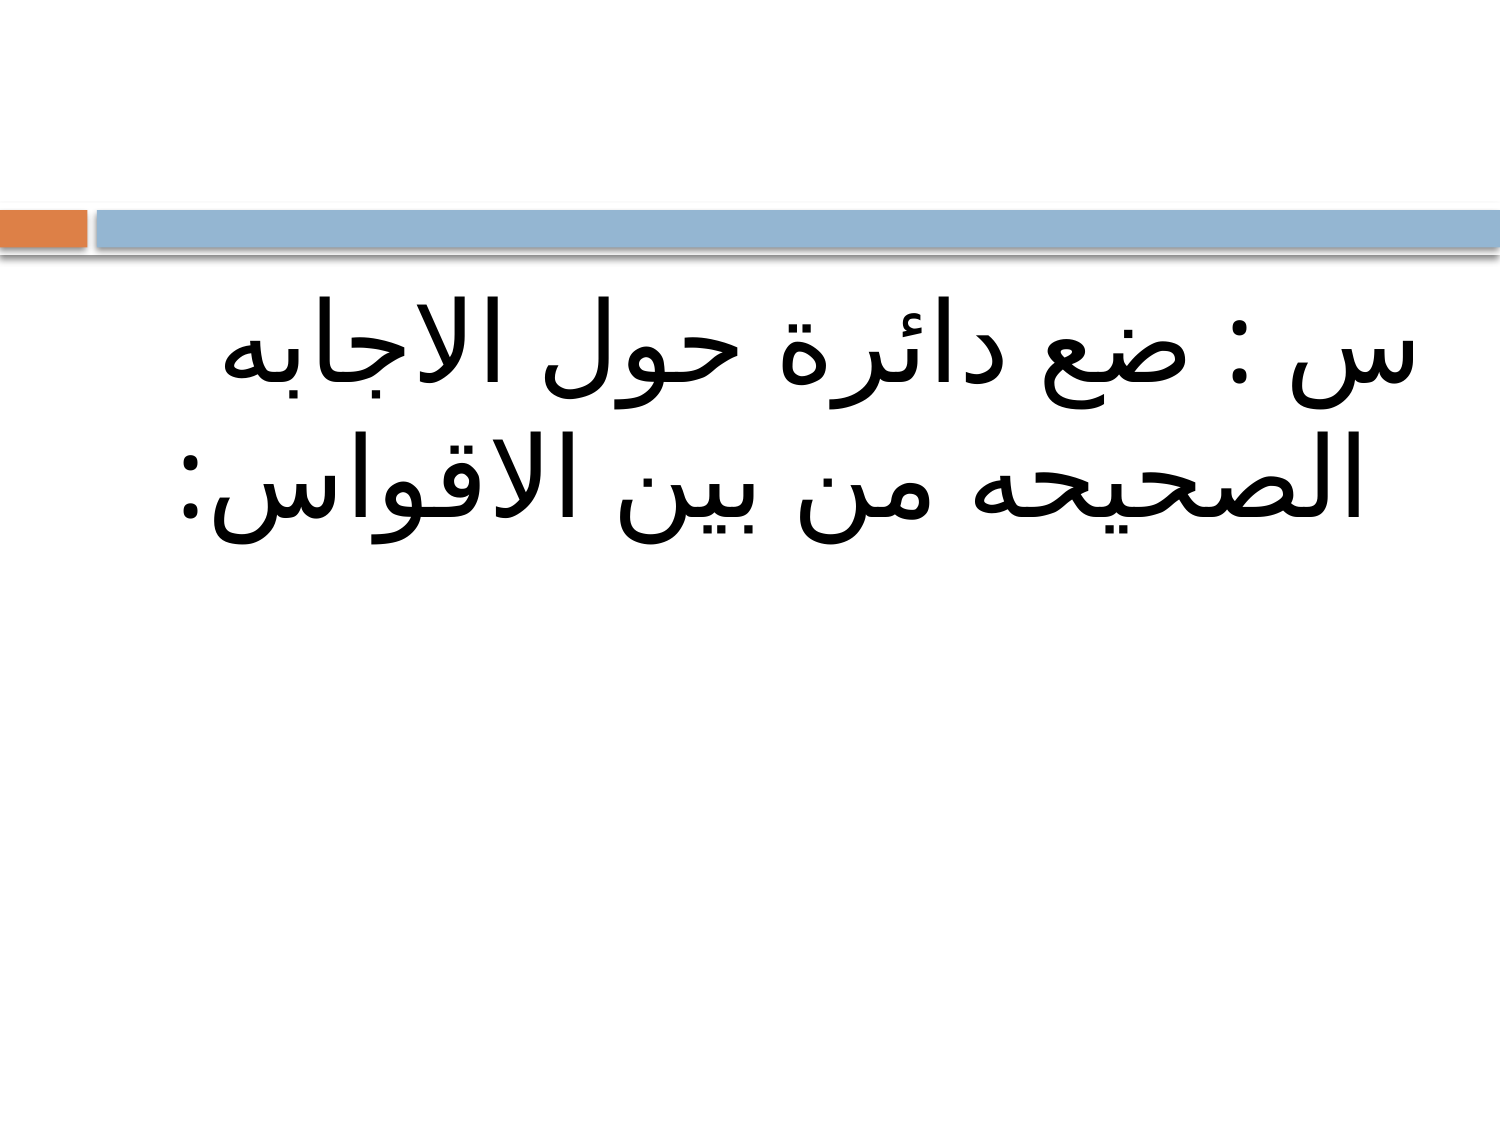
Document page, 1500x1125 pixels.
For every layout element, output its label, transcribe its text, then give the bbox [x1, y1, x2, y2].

list س : ضع دائرة حول الاجابه الصحيحه من بين الاقواس: [23, 262, 1438, 1000]
